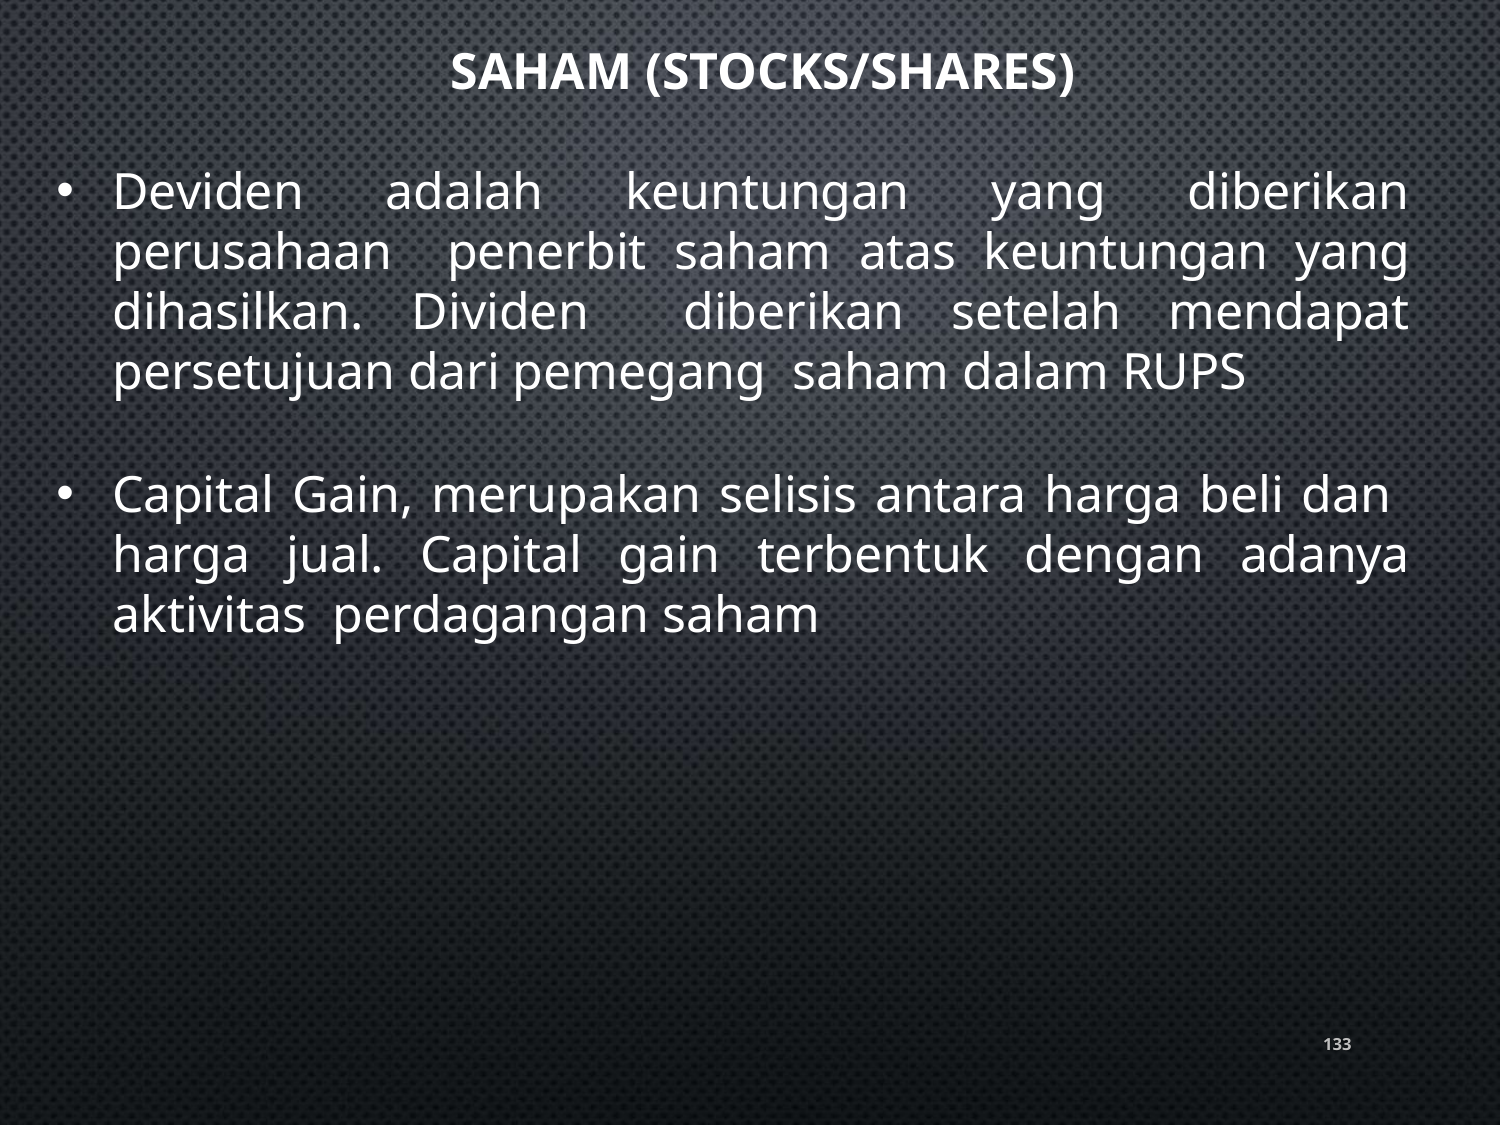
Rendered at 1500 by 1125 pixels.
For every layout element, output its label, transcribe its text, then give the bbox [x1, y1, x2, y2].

text_box [1311, 1027, 1364, 1067]
text_box 133 [1321, 1031, 1354, 1054]
text_box Deviden adalah keuntungan yang diberikan perusahaan penerbit saham atas keuntungan yang dihasilkan. Dividen diberikan setelah mendapat persetujuan dari pemegang saham dalam RUPS Capital Gain, merupakan selisis antara harga beli dan harga jual. Capital gain terbentuk dengan adanya aktivitas perdagangan saham [54, 157, 1411, 643]
picture [0, 0, 1500, 1125]
title SAHAM (STOCKS/SHARES) [448, 37, 1129, 157]
